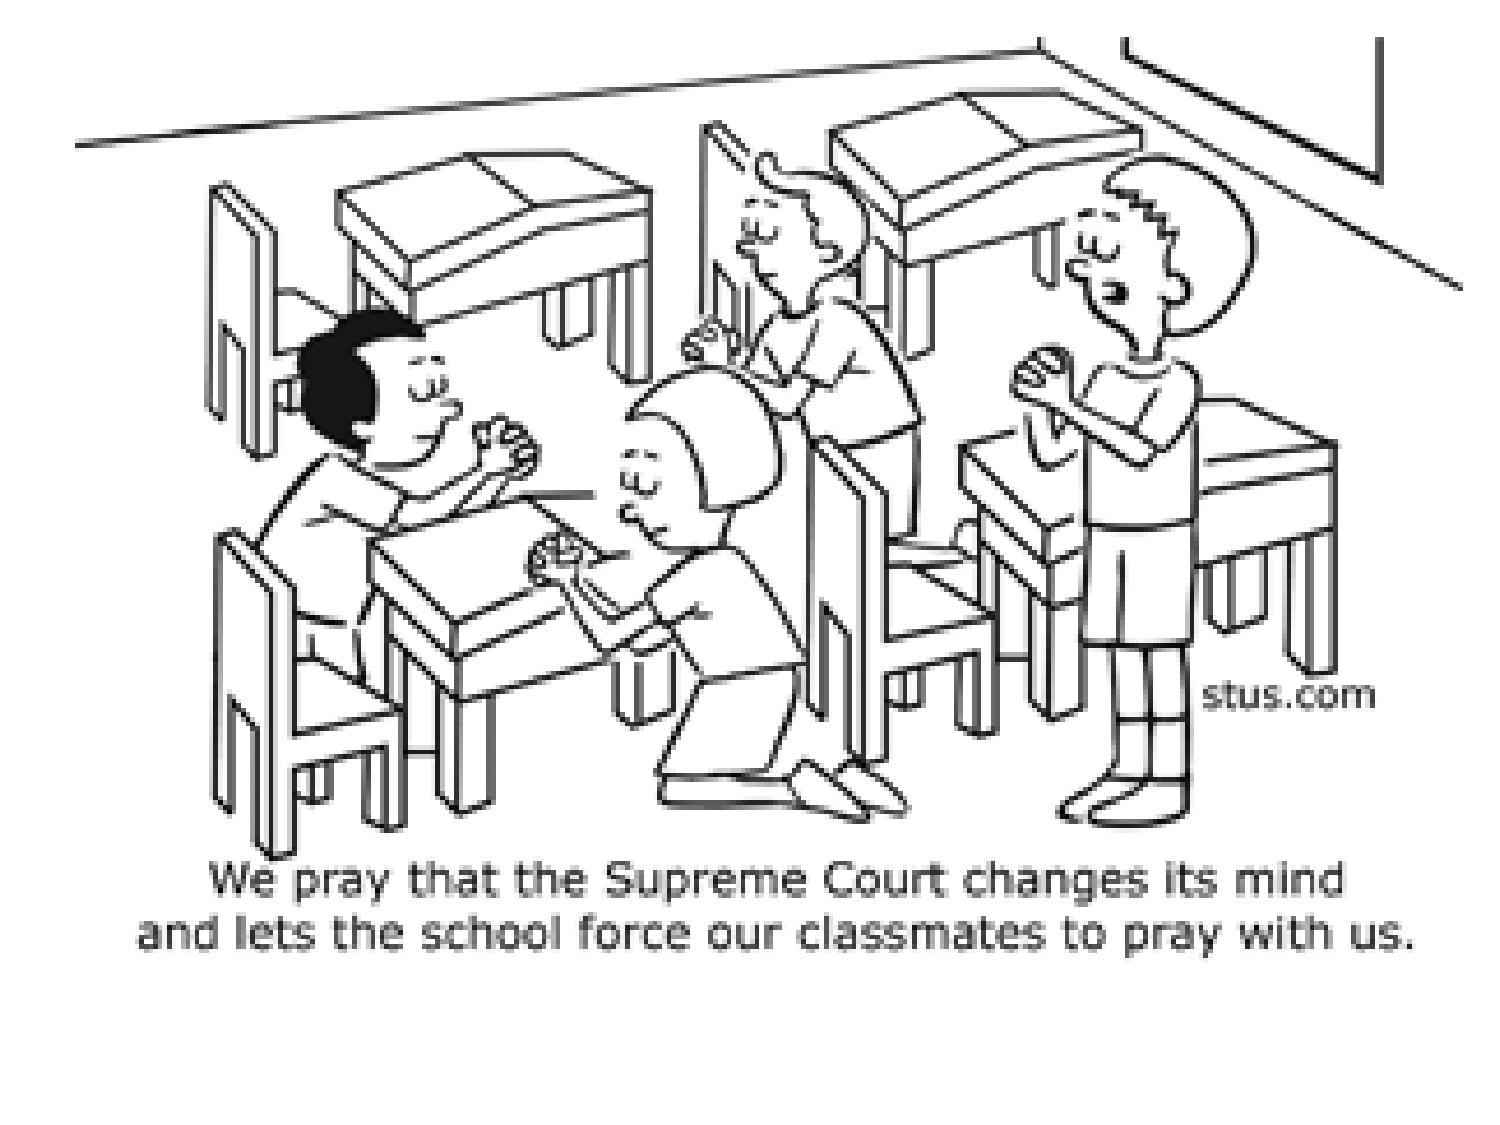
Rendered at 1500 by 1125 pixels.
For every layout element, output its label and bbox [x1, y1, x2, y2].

list [74, 37, 1463, 963]
